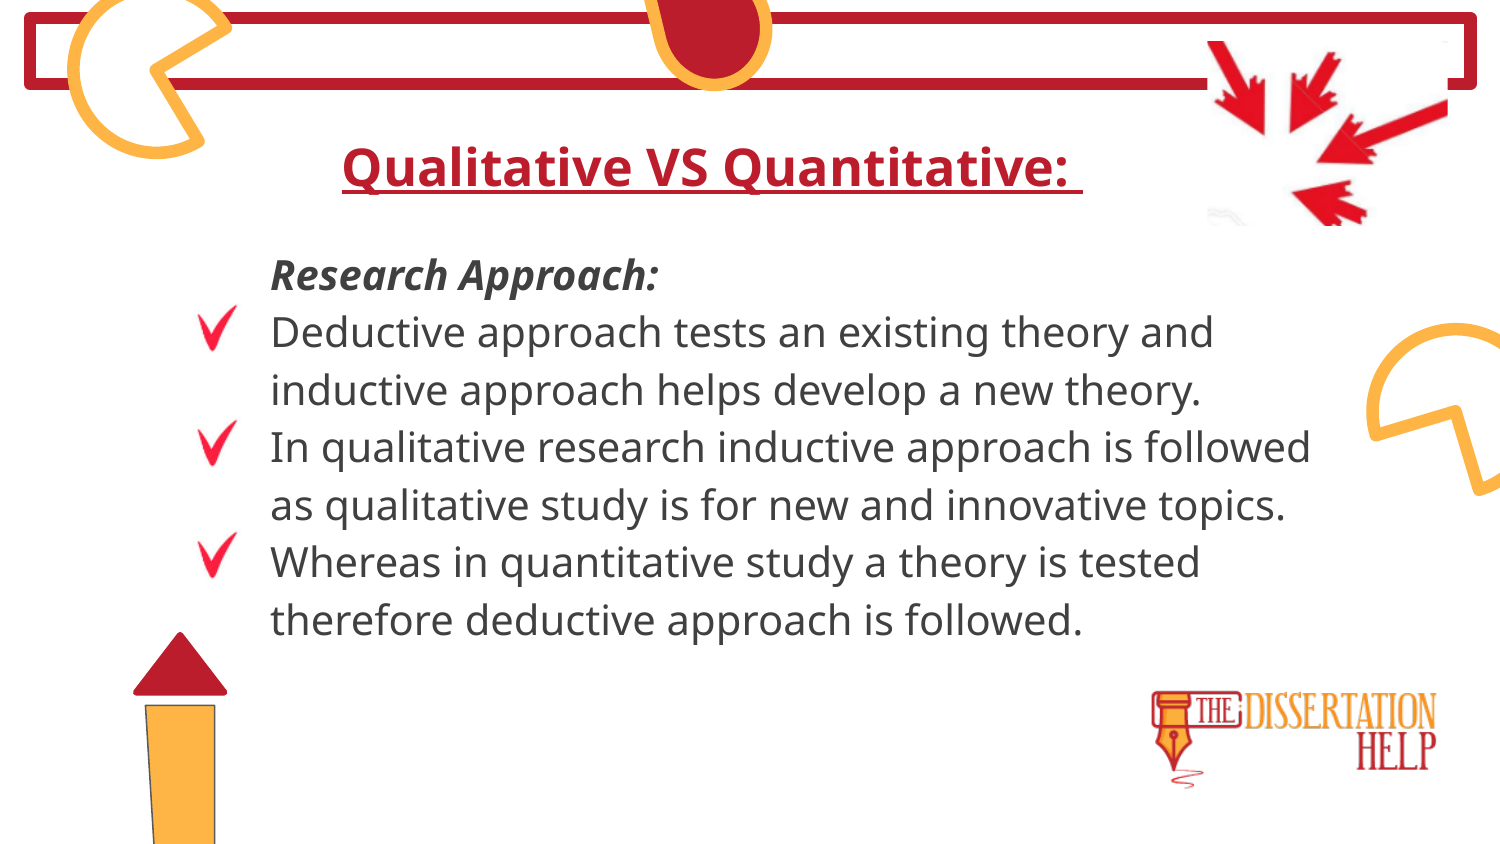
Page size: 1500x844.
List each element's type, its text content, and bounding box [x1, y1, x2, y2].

picture [185, 402, 256, 482]
picture [1147, 685, 1488, 792]
text_box [145, 705, 215, 844]
picture [185, 515, 256, 594]
text_box [650, 0, 767, 85]
text_box [728, 18, 1471, 84]
text_box [30, 18, 90, 84]
picture [185, 288, 256, 367]
text_box Qualitative VS Quantitative: [155, 119, 1201, 212]
text_box [1382, 329, 1500, 490]
picture [1206, 41, 1448, 227]
text_box [157, 18, 700, 84]
text_box [136, 635, 225, 693]
text_box [73, 0, 226, 153]
text_box Research Approach: Deductive approach tests an existing theory and inductive approach helps develop a new theory. In qualitative research inductive approach is followed as qualitative study is for new and innovative topics. Whereas in quantitative study a theory is tested therefore deductive approach is followed. [255, 225, 1382, 724]
